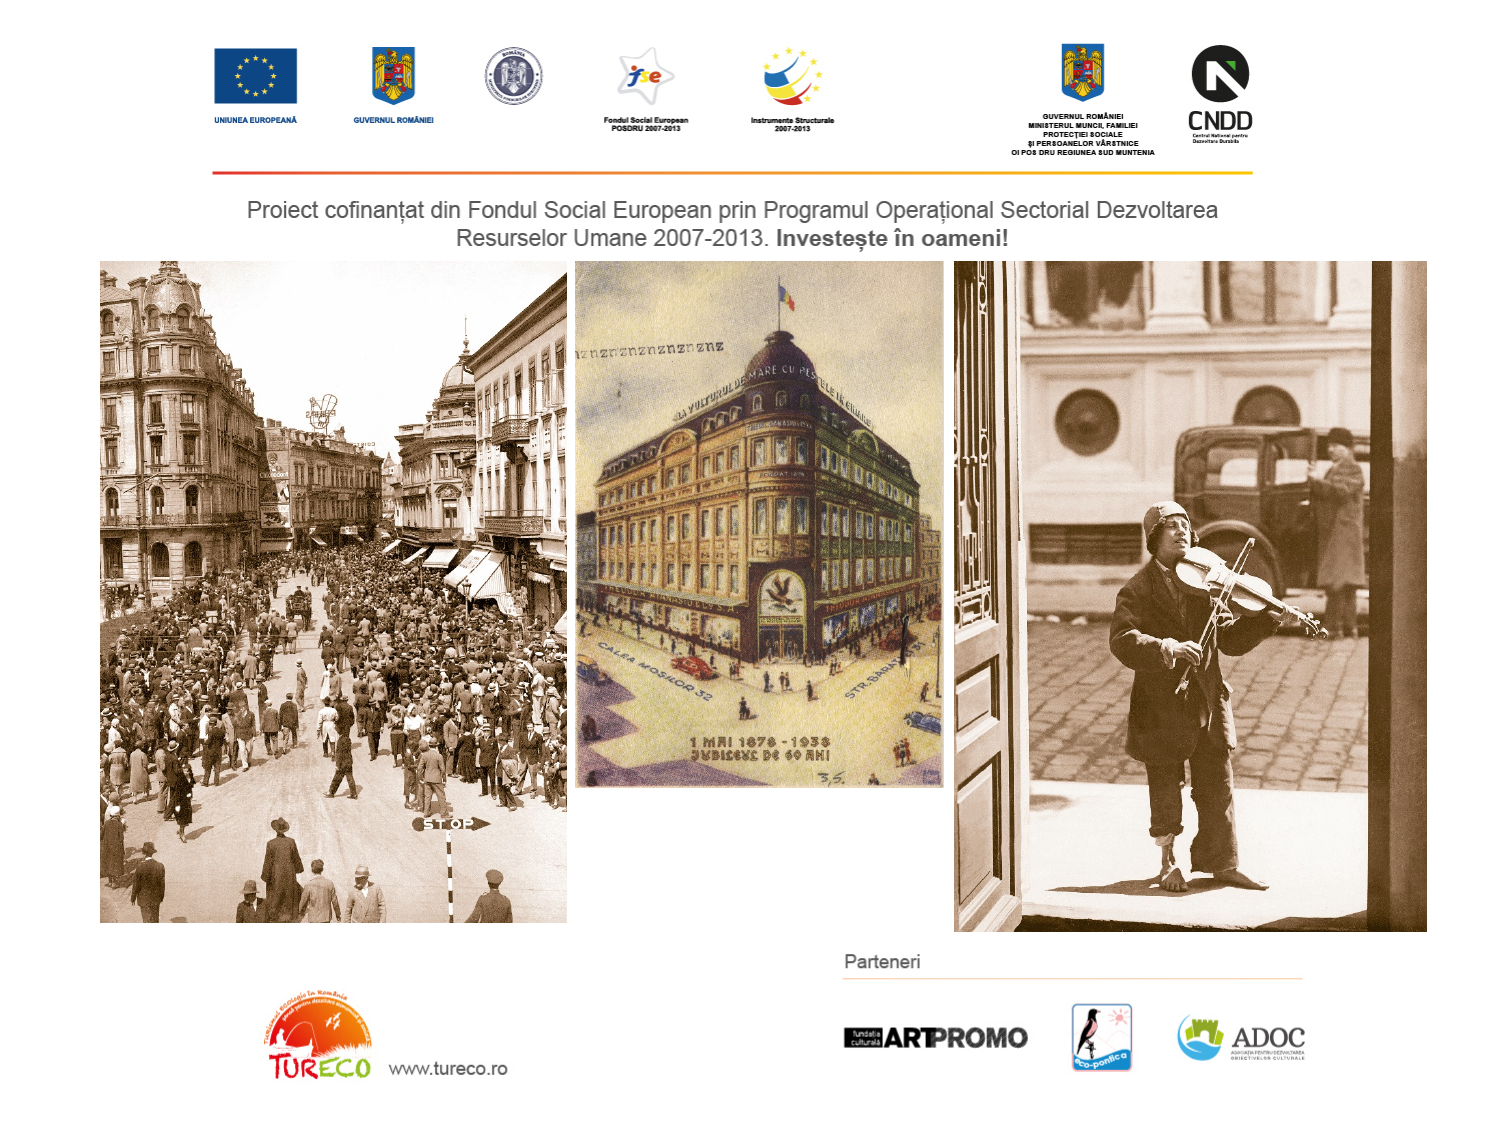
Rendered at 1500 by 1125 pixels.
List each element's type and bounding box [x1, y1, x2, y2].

picture [112, 0, 1427, 1104]
list [100, 260, 567, 923]
